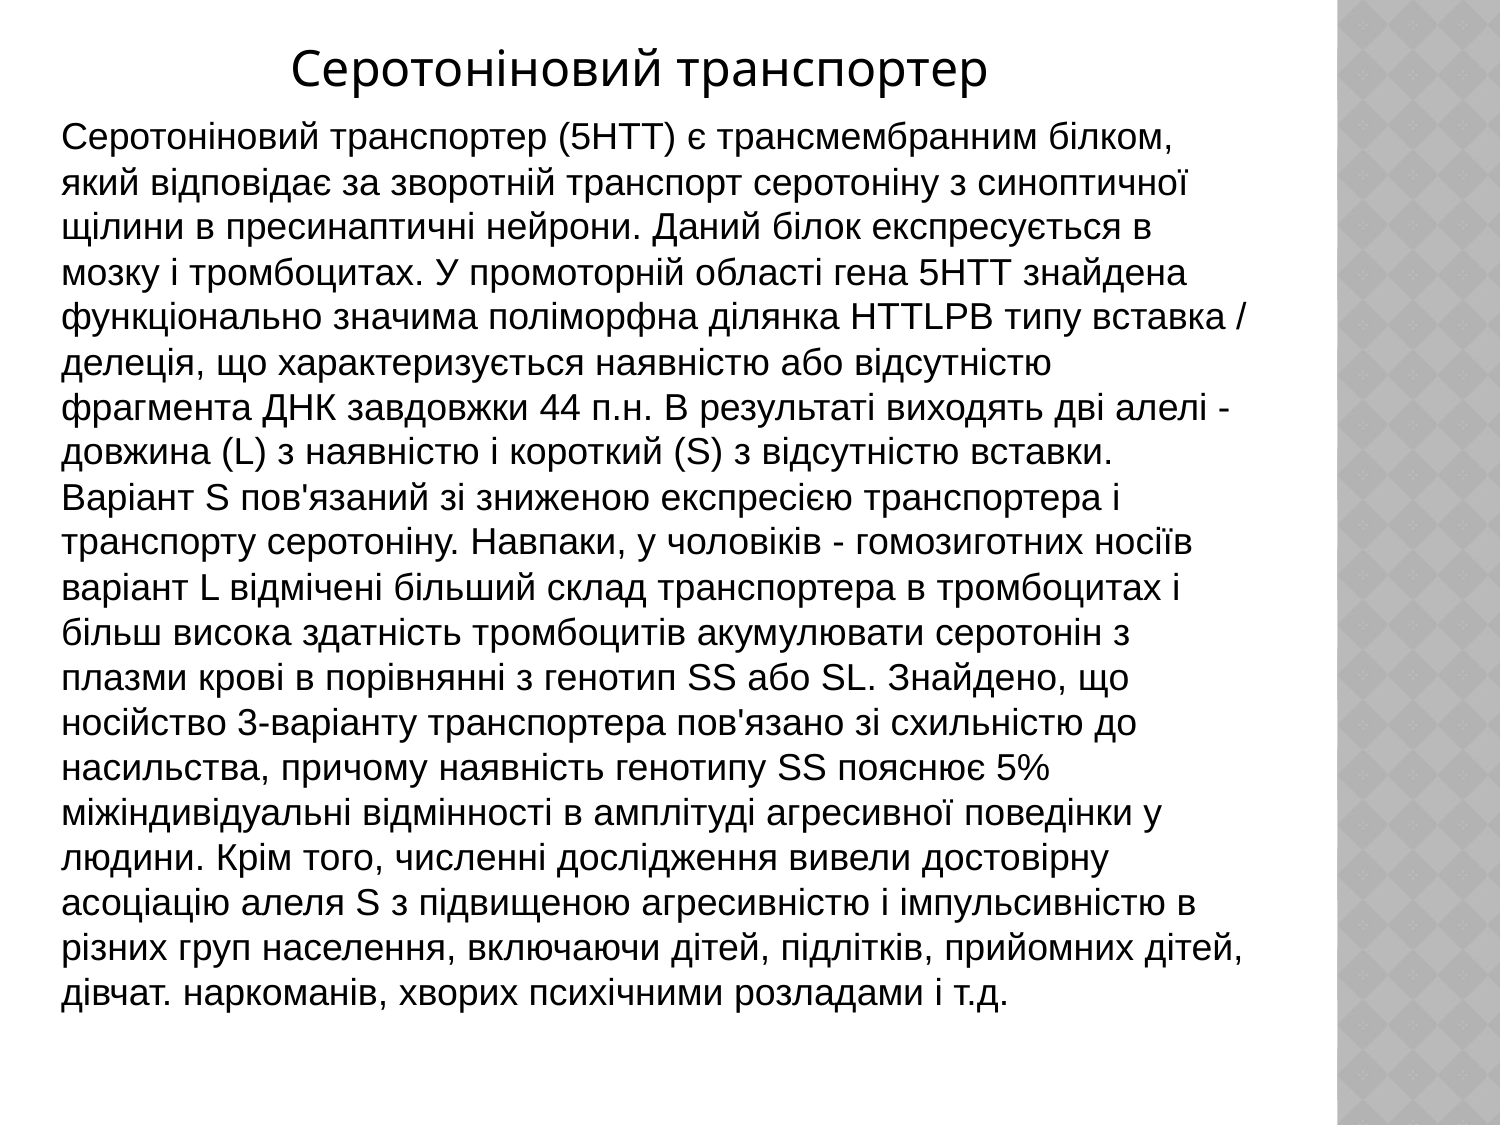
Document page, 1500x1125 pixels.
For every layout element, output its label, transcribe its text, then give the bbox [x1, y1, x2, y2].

text_box Серотоніновий транспортер [275, 29, 1200, 105]
text_box Серотоніновий транспортер (5НТТ) є трансмембранним білком, який відповідає за зворотній транспорт серотоніну з синоптичної щілини в пресинаптичні нейрони. Даний білок експресується в мозку і тромбоцитах. У промоторній області гена 5НТТ знайдена функціонально значима поліморфна ділянка НТTLРВ типу вставка / делеція, що характеризується наявністю або відсутністю фрагмента ДНК завдовжки 44 п.н. В результаті виходять дві алелі - довжина (L) з наявністю і короткий (S) з відсутністю вставки. Варіант S пов'язаний зі зниженою експресією транспортера і транспорту серотоніну. Навпаки, у чоловіків - гомозиготних носіїв варіант L відмічені більший склад транспортера в тромбоцитах і більш висока здатність тромбоцитів акумулювати серотонін з плазми крові в порівнянні з генотип SS або SL. Знайдено, що носійство 3-варіанту транспортера пов'язано зі схильністю до насильства, причому наявність генотипу SS пояснює 5% міжіндивідуальні відмінності в амплітуді агресивної поведінки у людини. Крім того, численні дослідження вивели достовірну асоціацію алеля S з підвищеною агресивністю і імпульсивністю в різних груп населення, включаючи дітей, підлітків, прийомних дітей, дівчат. наркоманів, хворих психічними розладами і т.д. [46, 105, 1268, 1020]
